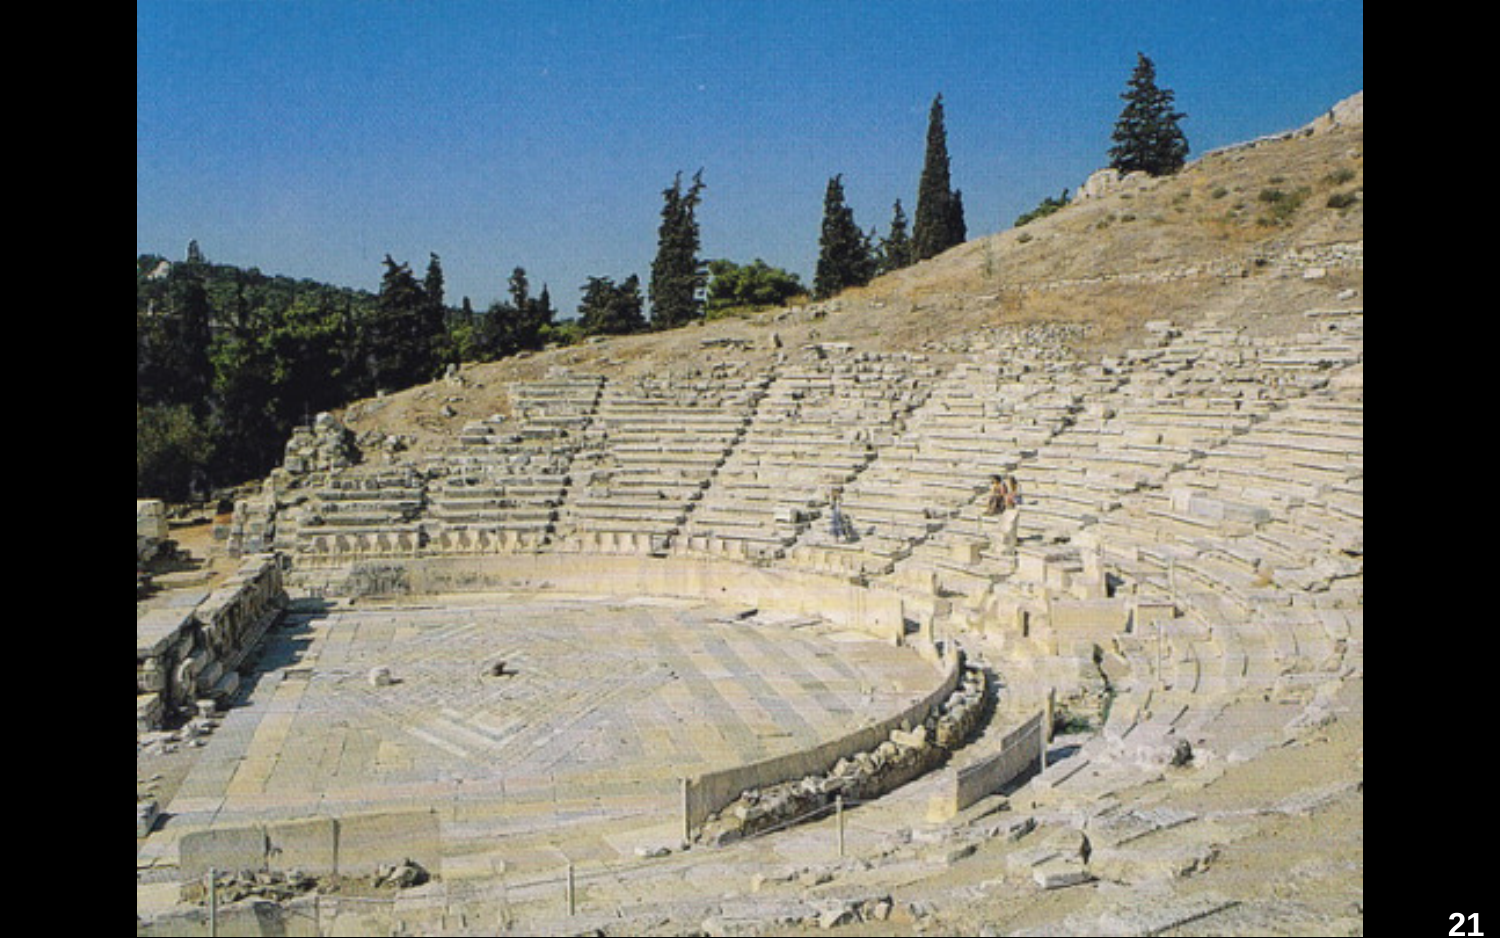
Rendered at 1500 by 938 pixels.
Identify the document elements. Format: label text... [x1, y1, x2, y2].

slide_number 21 [1425, 895, 1500, 938]
picture [137, 0, 1363, 937]
